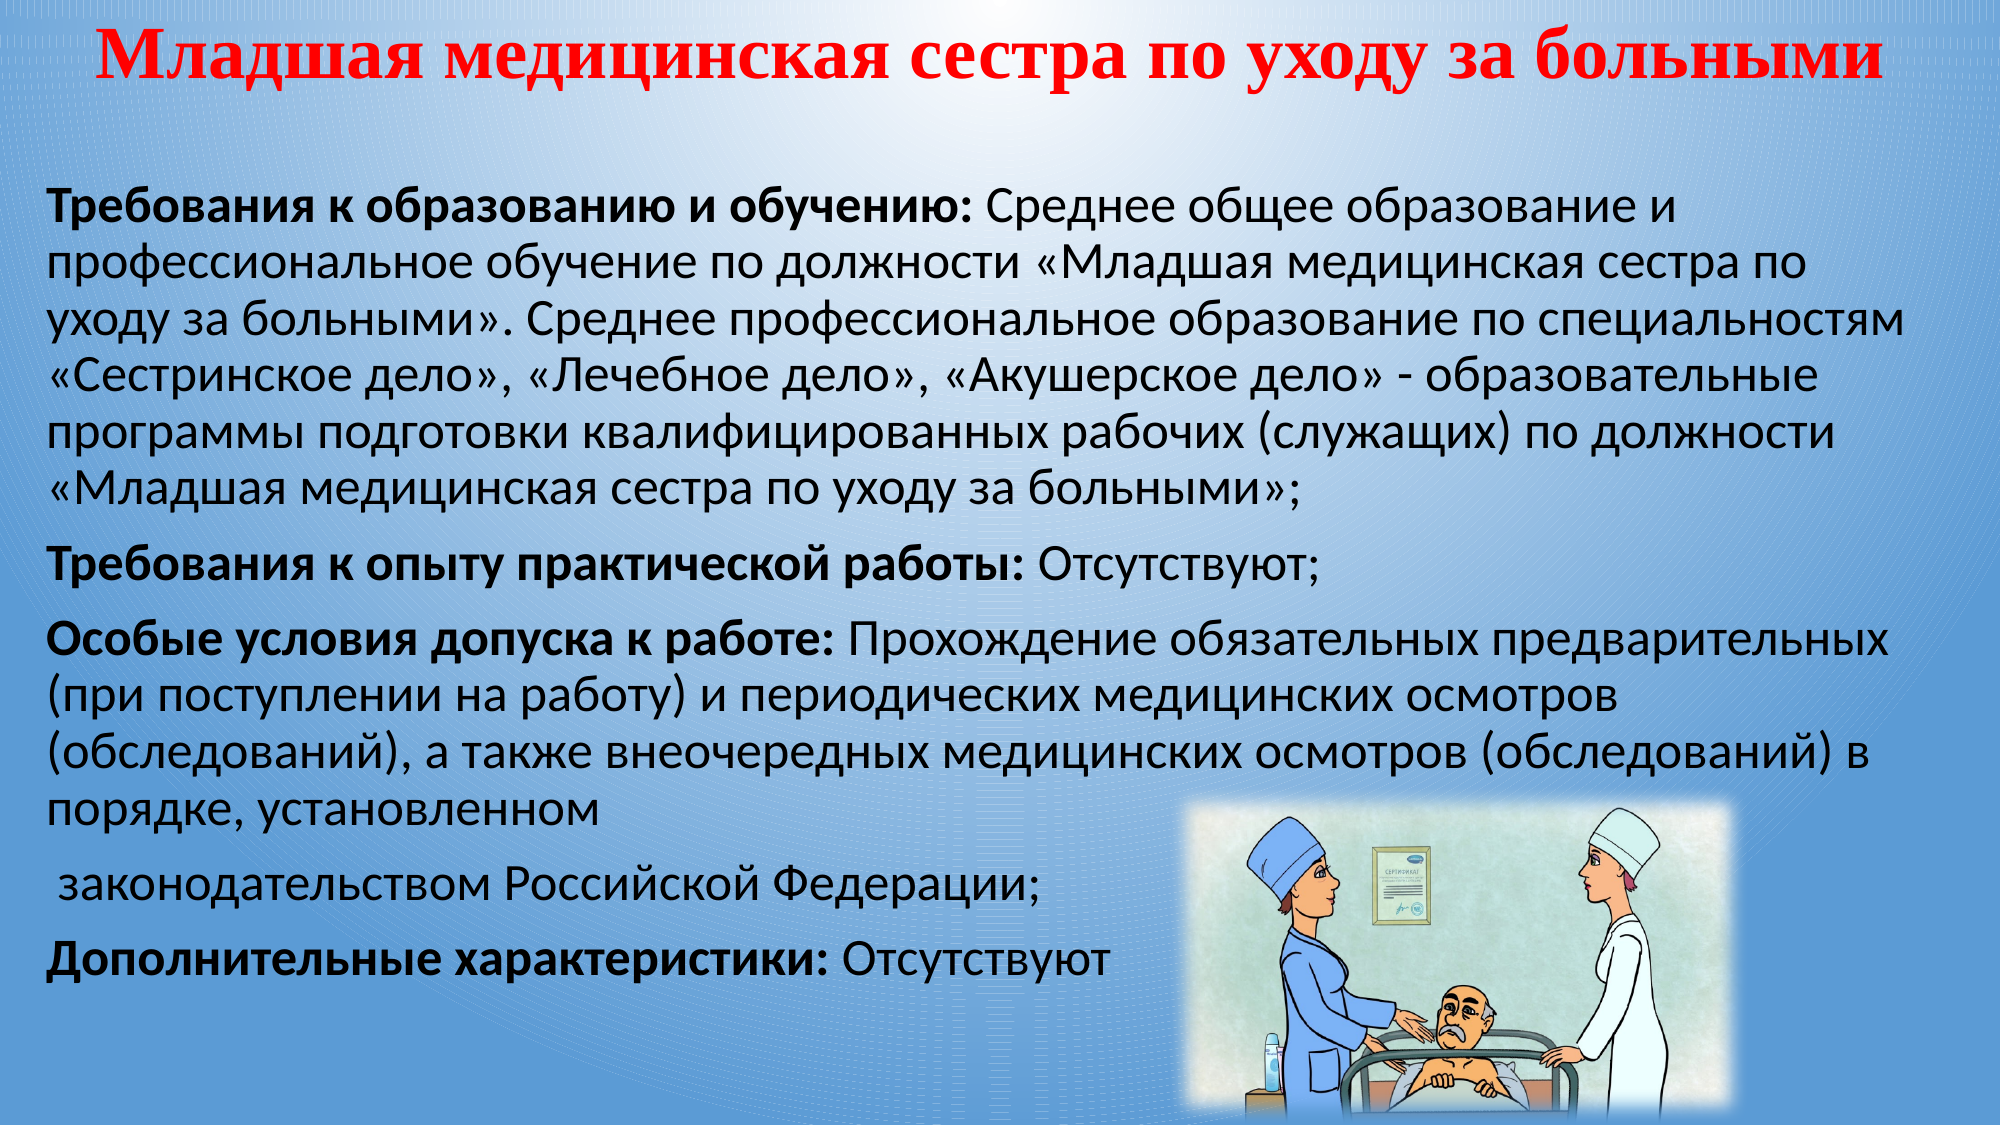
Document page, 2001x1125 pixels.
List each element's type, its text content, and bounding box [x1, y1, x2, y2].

list Требования к образованию и обучению: Среднее общее образование и профессиональное обучение по должности «Младшая медицинская сестра по уходу за больными». Среднее профессиональное образование по специальностям «Сестринское дело», «Лечебное дело», «Акушерское дело» - образовательные программы подготовки квалифицированных рабочих (служащих) по должности «Младшая медицинская сестра по уходу за больными»; Требования к опыту практической работы: Отсутствуют; Особые условия допуска к работе: Прохождение обязательных предварительных (при поступлении на работу) и периодических медицинских осмотров (обследований), а также внеочередных медицинских осмотров (обследований) в порядке, установленном законодательством Российской Федерации; Дополнительные характеристики: Отсутствуют [30, 88, 1938, 1014]
title Младшая медицинская сестра по уходу за больными [0, 0, 2000, 198]
picture [1167, 784, 1749, 1125]
